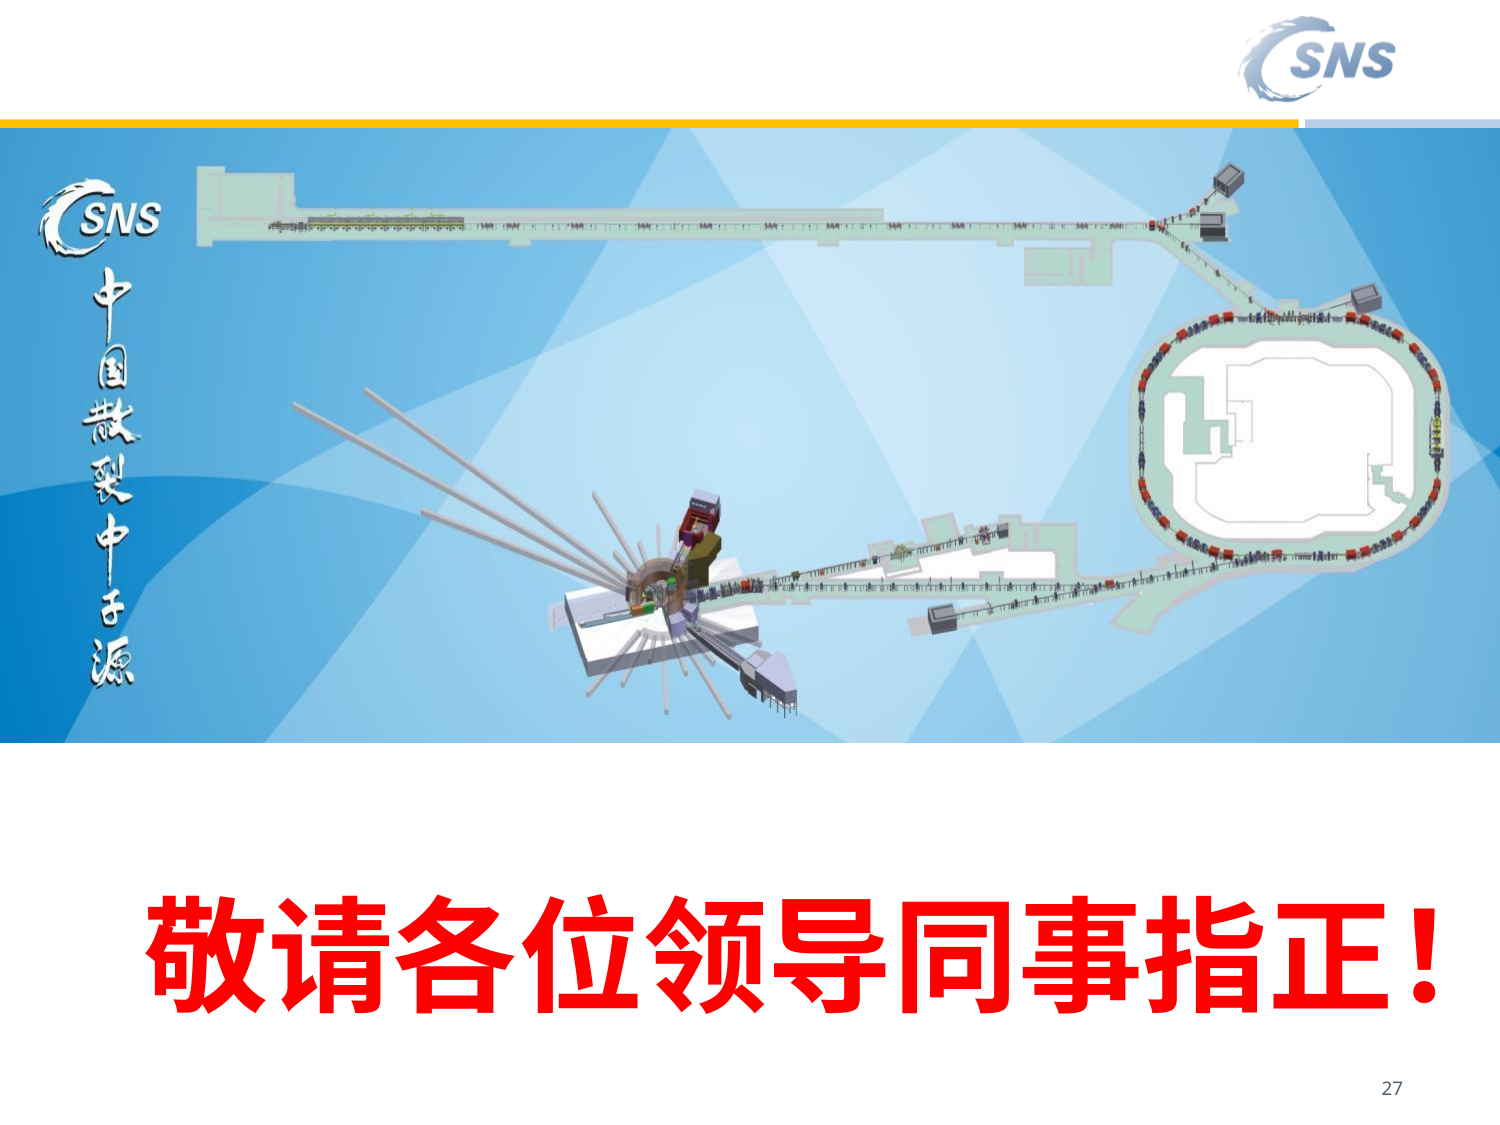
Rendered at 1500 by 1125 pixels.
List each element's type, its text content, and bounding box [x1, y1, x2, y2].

text_box 27 [1346, 1068, 1418, 1125]
text_box 敬请各位领导同事指正！ [76, 795, 1460, 1036]
text_box [1303, 117, 1500, 128]
picture [0, 128, 1500, 743]
picture [1230, 11, 1397, 106]
text_box [0, 117, 1301, 127]
